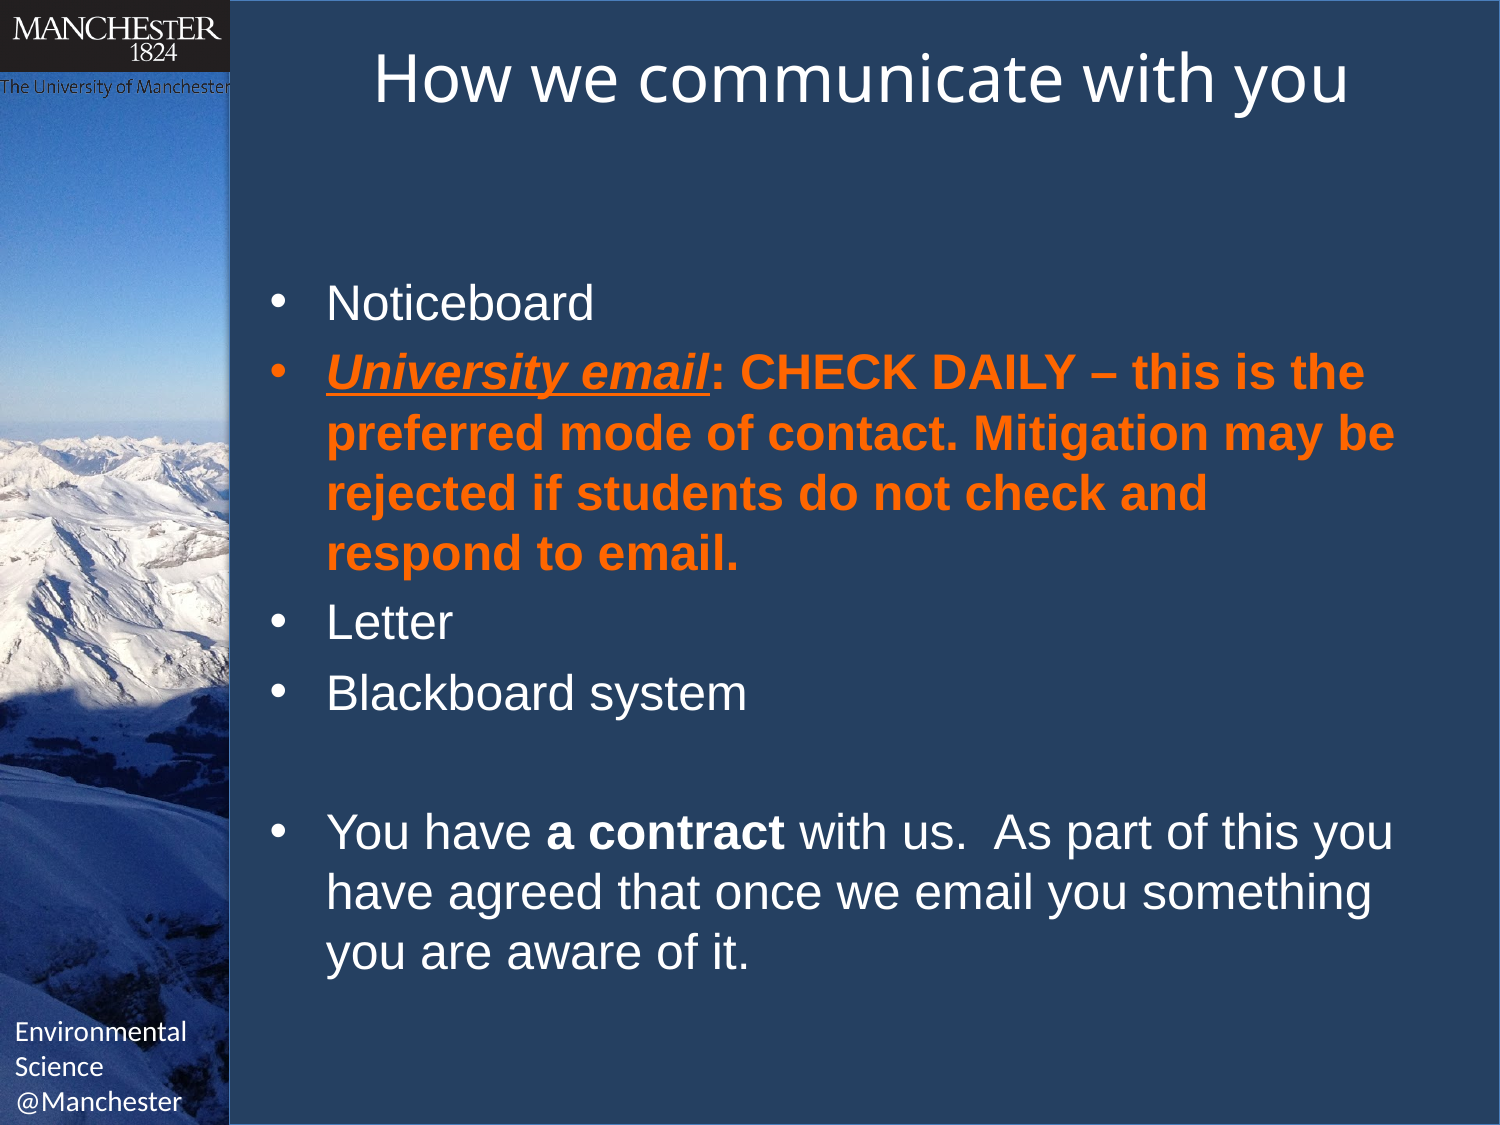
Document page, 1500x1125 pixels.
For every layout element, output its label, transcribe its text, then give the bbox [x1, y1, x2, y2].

picture [0, 0, 230, 1125]
list Noticeboard University email: CHECK DAILY – this is the preferred mode of contact. Mitigation may be rejected if students do not check and respond to email. Letter Blackboard system You have a contract with us. As part of this you have agreed that once we email you something you are aware of it. [254, 262, 1436, 1094]
title How we communicate with you [254, 28, 1469, 125]
